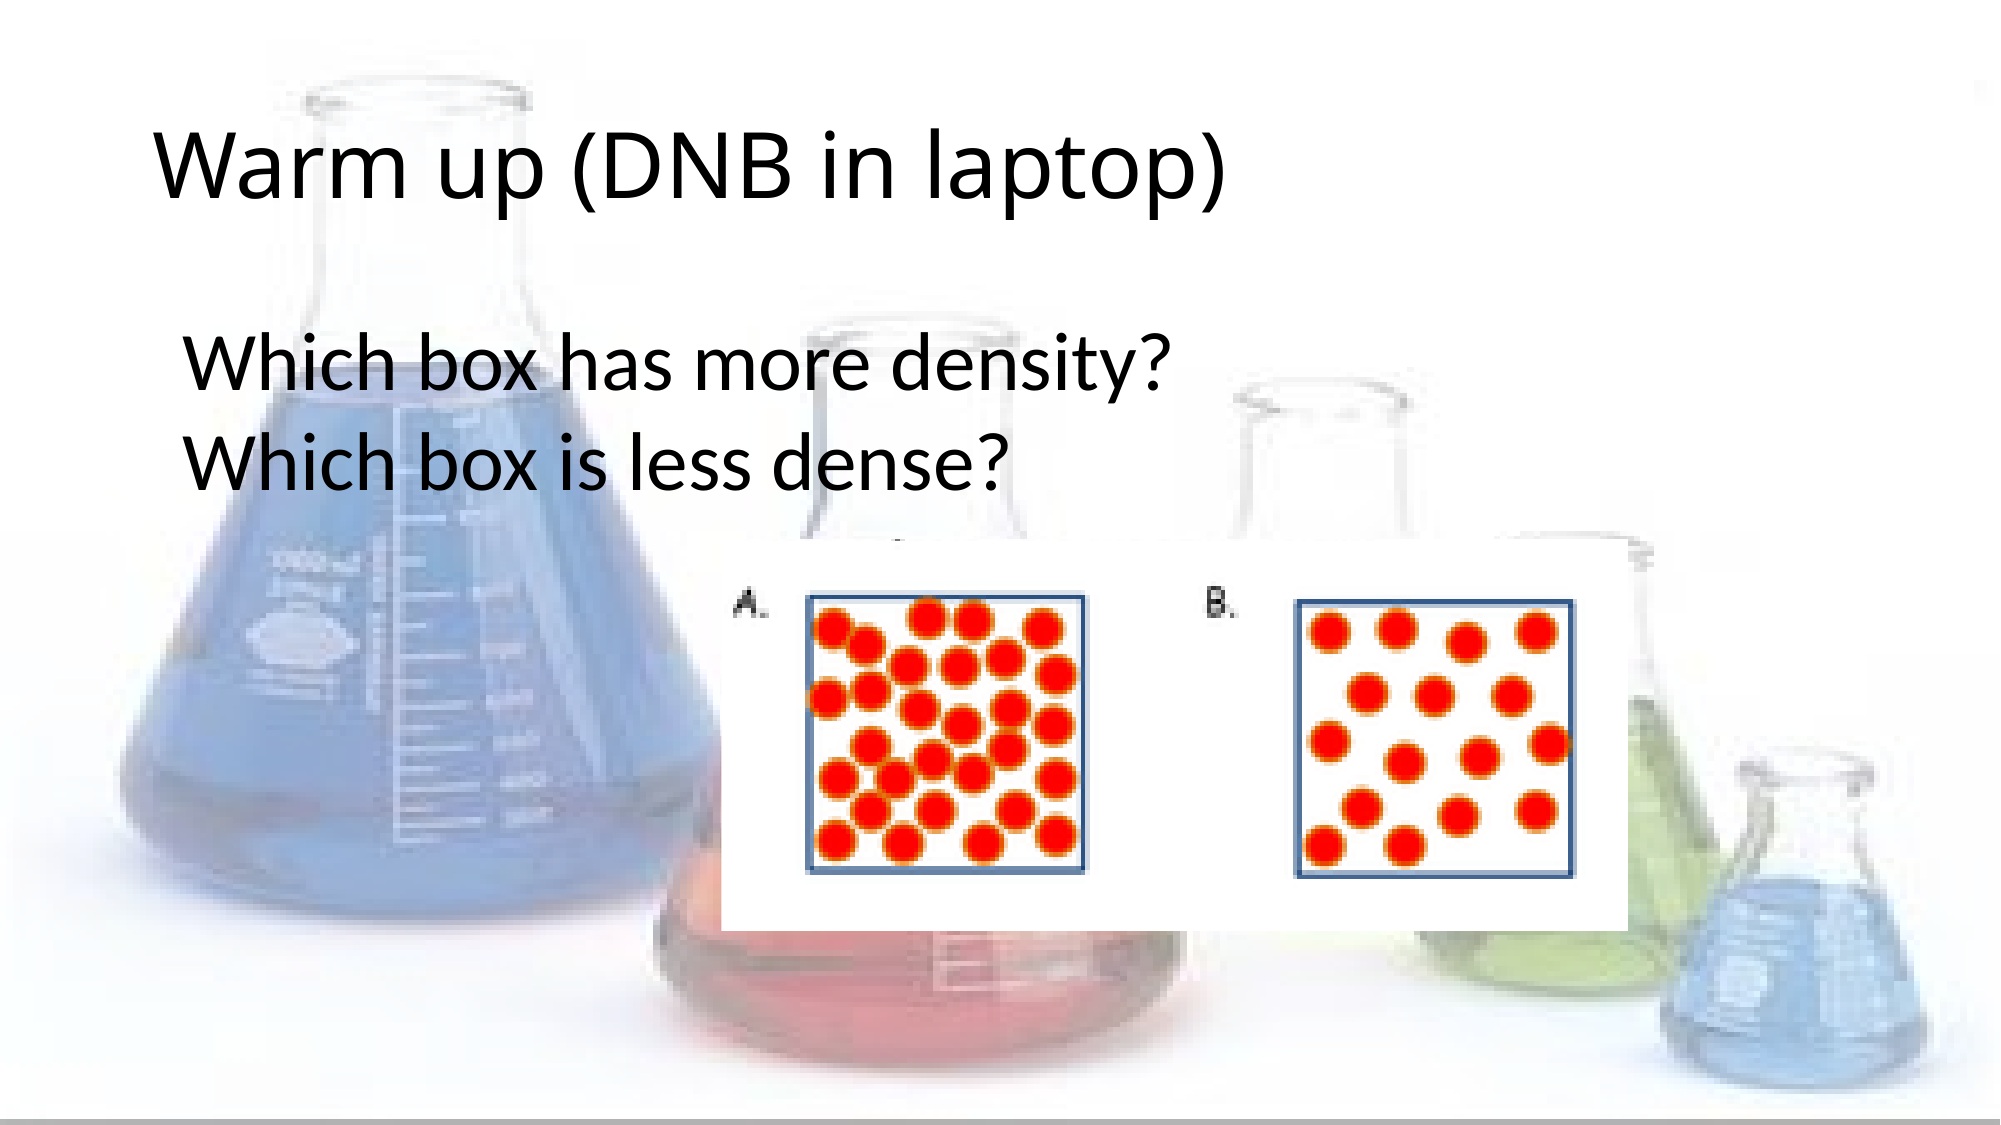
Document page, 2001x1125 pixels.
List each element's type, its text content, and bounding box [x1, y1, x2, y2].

text_box [111, 955, 1863, 1072]
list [721, 539, 1628, 931]
text_box Which box has more density? Which box is less dense? [167, 299, 1719, 515]
title Warm up (DNB in laptop) [137, 59, 1863, 278]
